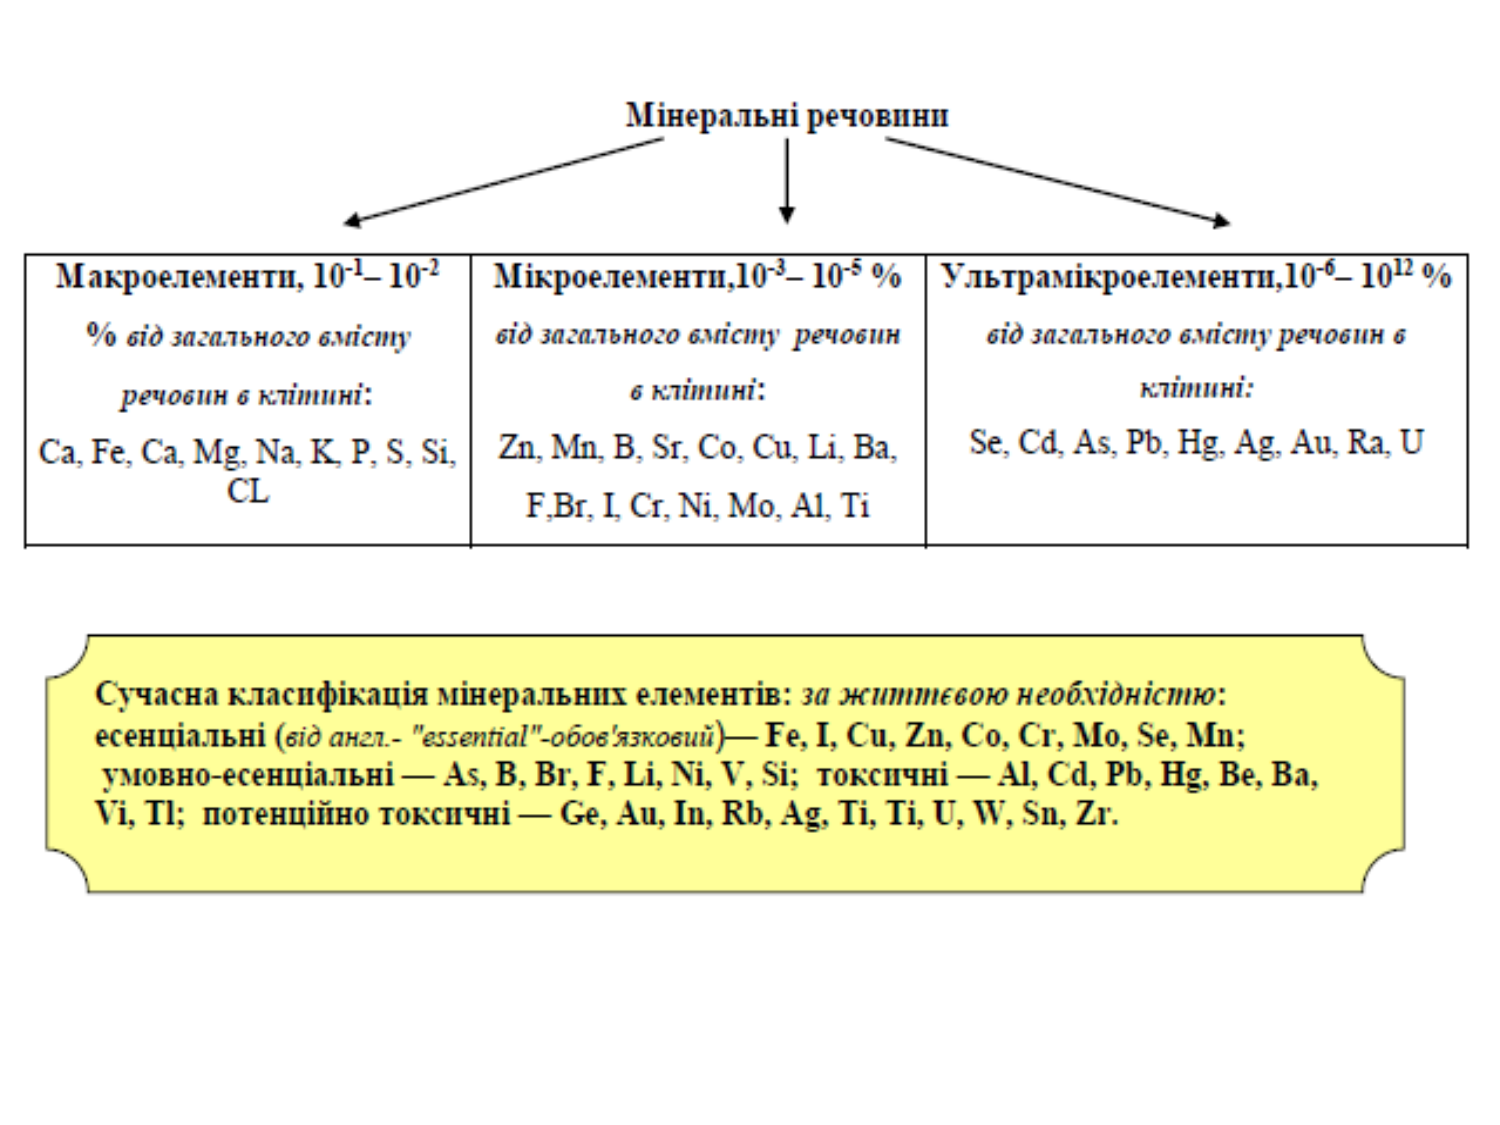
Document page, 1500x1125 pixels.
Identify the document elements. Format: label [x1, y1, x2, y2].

picture [4, 58, 1500, 938]
